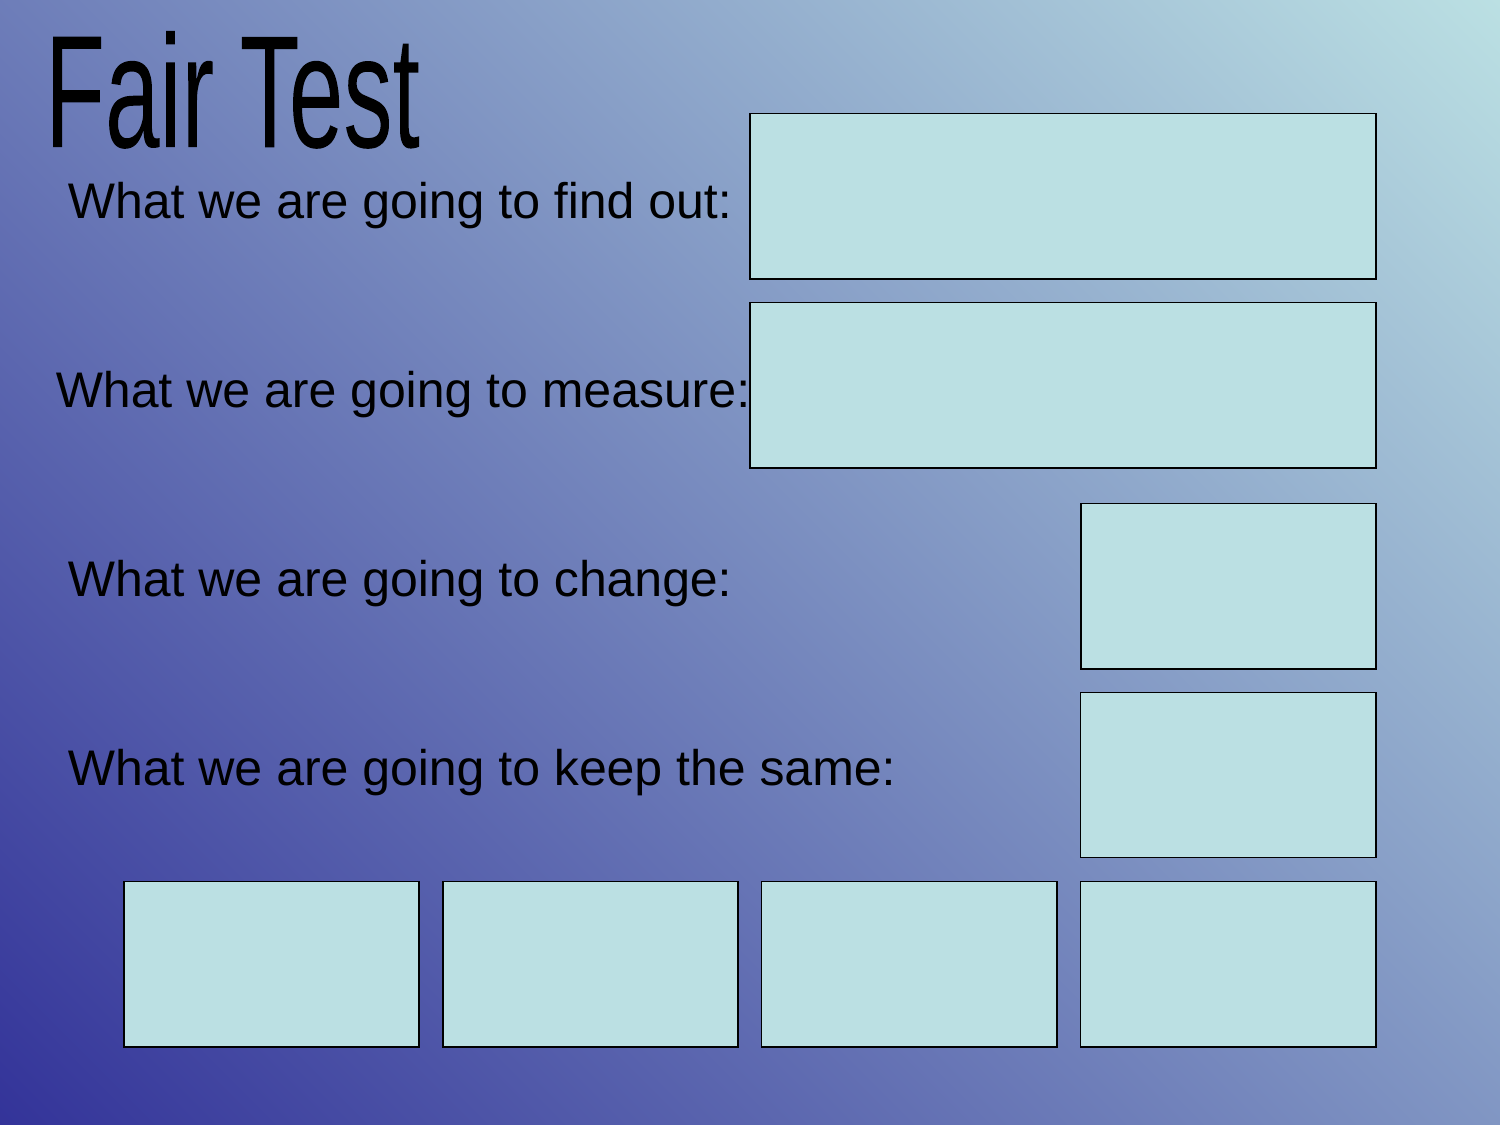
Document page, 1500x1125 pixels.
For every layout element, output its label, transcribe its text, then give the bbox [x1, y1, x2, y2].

text_box [750, 113, 1376, 279]
text_box [1080, 881, 1376, 1047]
text_box What we are going to change: [53, 538, 916, 614]
text_box What we are going to find out: [53, 160, 750, 236]
text_box [442, 881, 739, 1047]
text_box [1080, 503, 1377, 669]
text_box What we are going to measure: [41, 349, 750, 425]
text_box [750, 302, 1376, 468]
text_box [123, 881, 420, 1047]
text_box What we are going to keep the same: [53, 727, 916, 803]
text_box [1080, 692, 1376, 858]
text_box [761, 881, 1057, 1047]
